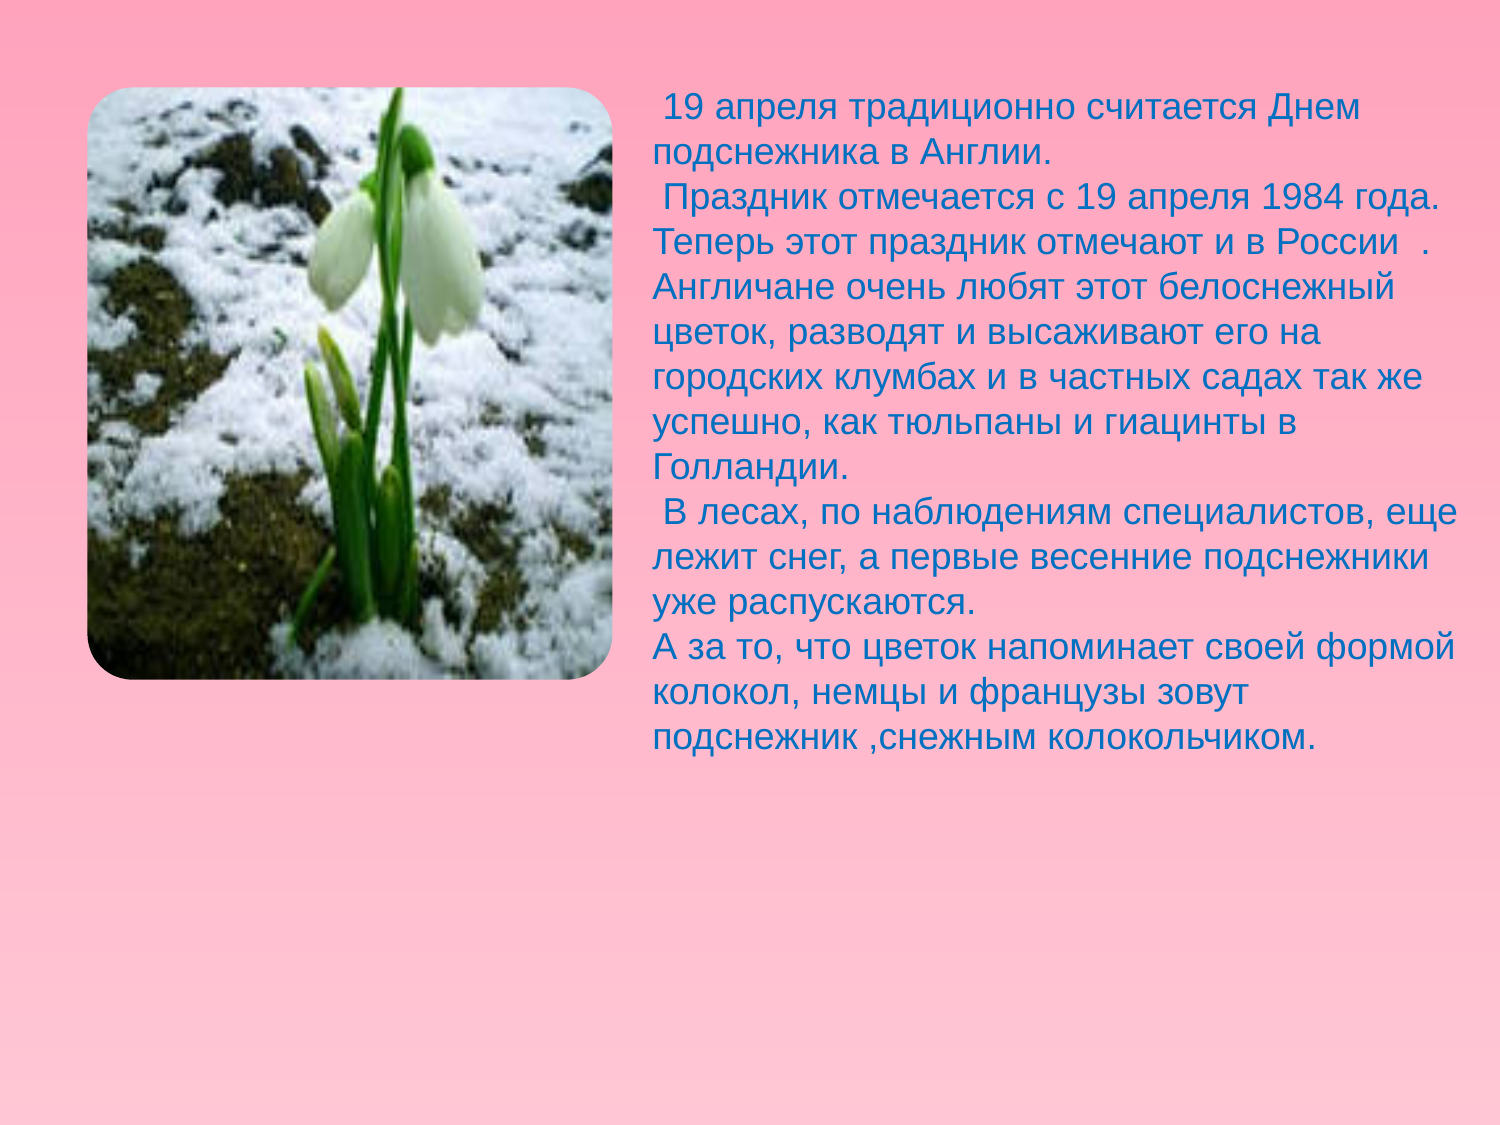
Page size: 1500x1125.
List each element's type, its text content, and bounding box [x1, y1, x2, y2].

text_box 19 апреля традиционно считается Днем подснежника в Англии. Праздник отмечается с 19 апреля 1984 года. Теперь этот праздник отмечают и в России . Англичане очень любят этот белоснежный цветок, разводят и высаживают его на городских клумбах и в частных садах так же успешно, как тюльпаны и гиацинты в Голландии. В лесах, по наблюдениям специалистов, еще лежит снег, а первые весенние подснежники уже распускаются. А за то, что цветок напоминает своей формой колокол, немцы и французы зовут подснежник ,снежным колокольчиком. [637, 74, 1475, 765]
picture [87, 87, 613, 680]
